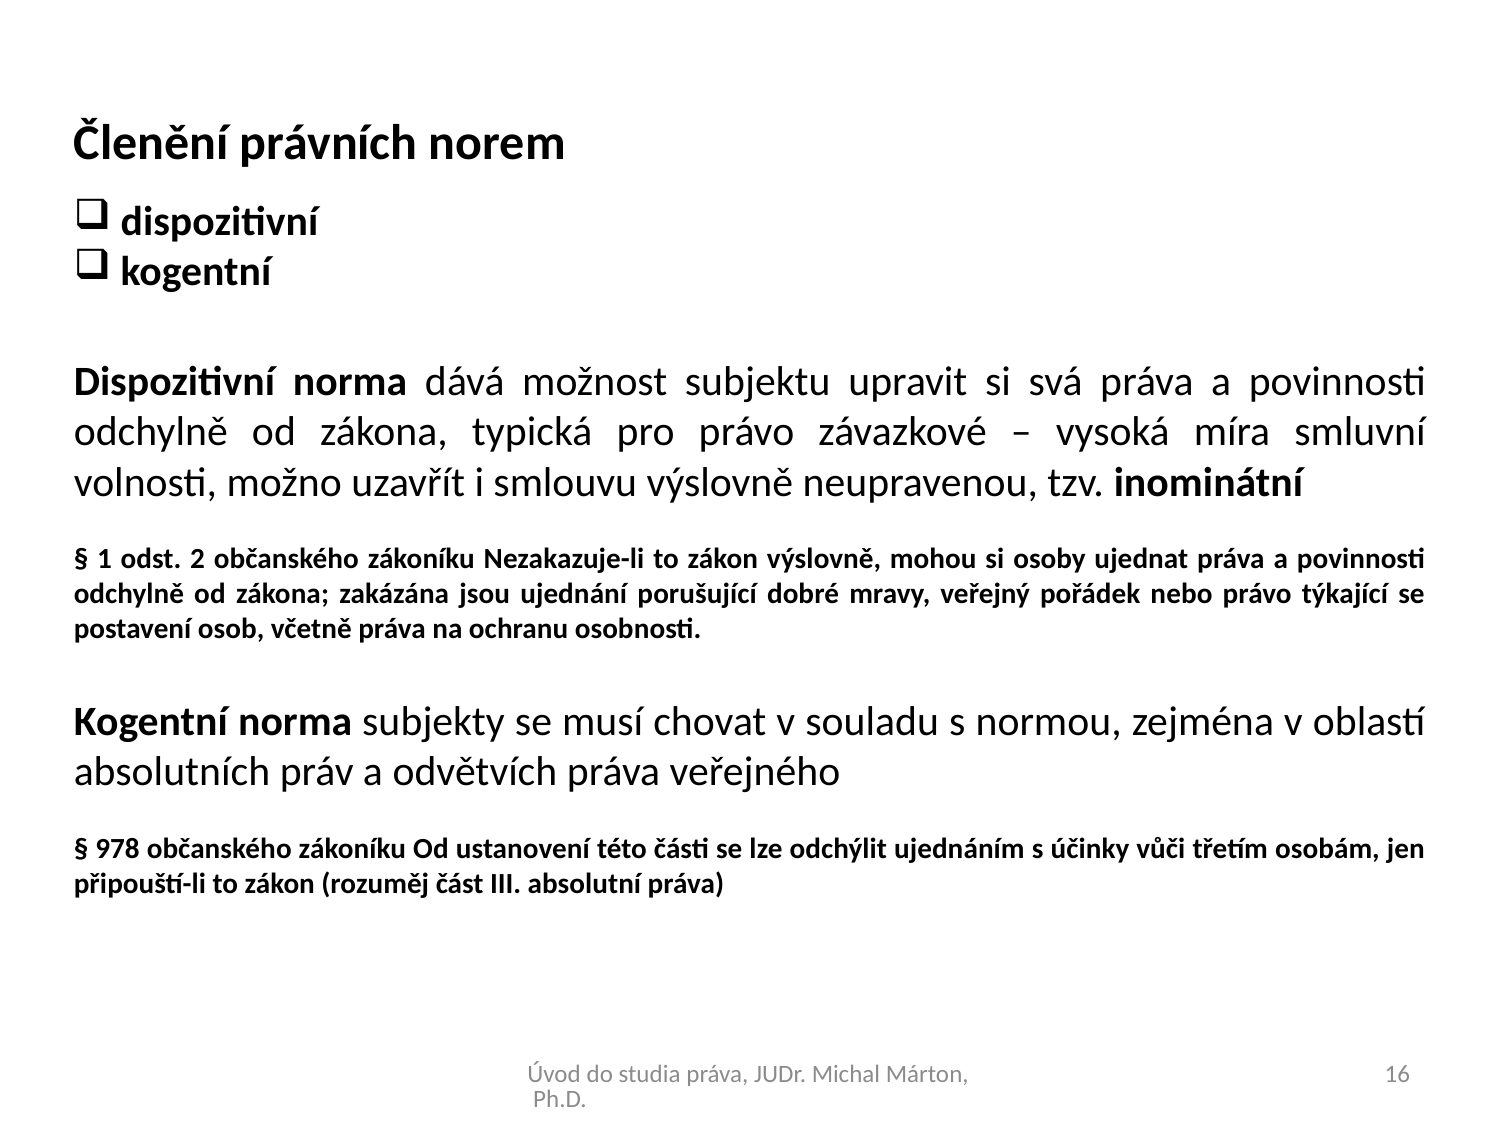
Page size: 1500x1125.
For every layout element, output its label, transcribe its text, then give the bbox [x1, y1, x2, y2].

slide_number 16 [1074, 1042, 1425, 1103]
footer Úvod do studia práva, JUDr. Michal Márton, Ph.D. [512, 1042, 988, 1103]
text_box Členění právních norem dispozitivní kogentní Dispozitivní norma dává možnost subjektu upravit si svá práva a povinnosti odchylně od zákona, typická pro právo závazkové – vysoká míra smluvní volnosti, možno uzavřít i smlouvu výslovně neupravenou, tzv. inominátní § 1 odst. 2 občanského zákoníku Nezakazuje-li to zákon výslovně, mohou si osoby ujednat práva a povinnosti odchylně od zákona; zakázána jsou ujednání porušující dobré mravy, veřejný pořádek nebo právo týkající se postavení osob, včetně práva na ochranu osobnosti. Kogentní norma subjekty se musí chovat v souladu s normou, zejména v oblastí absolutních práv a odvětvích práva veřejného § 978 občanského zákoníku Od ustanovení této části se lze odchýlit ujednáním s účinky vůči třetím osobám, jen připouští-li to zákon (rozuměj část III. absolutní práva) [58, 101, 1442, 967]
